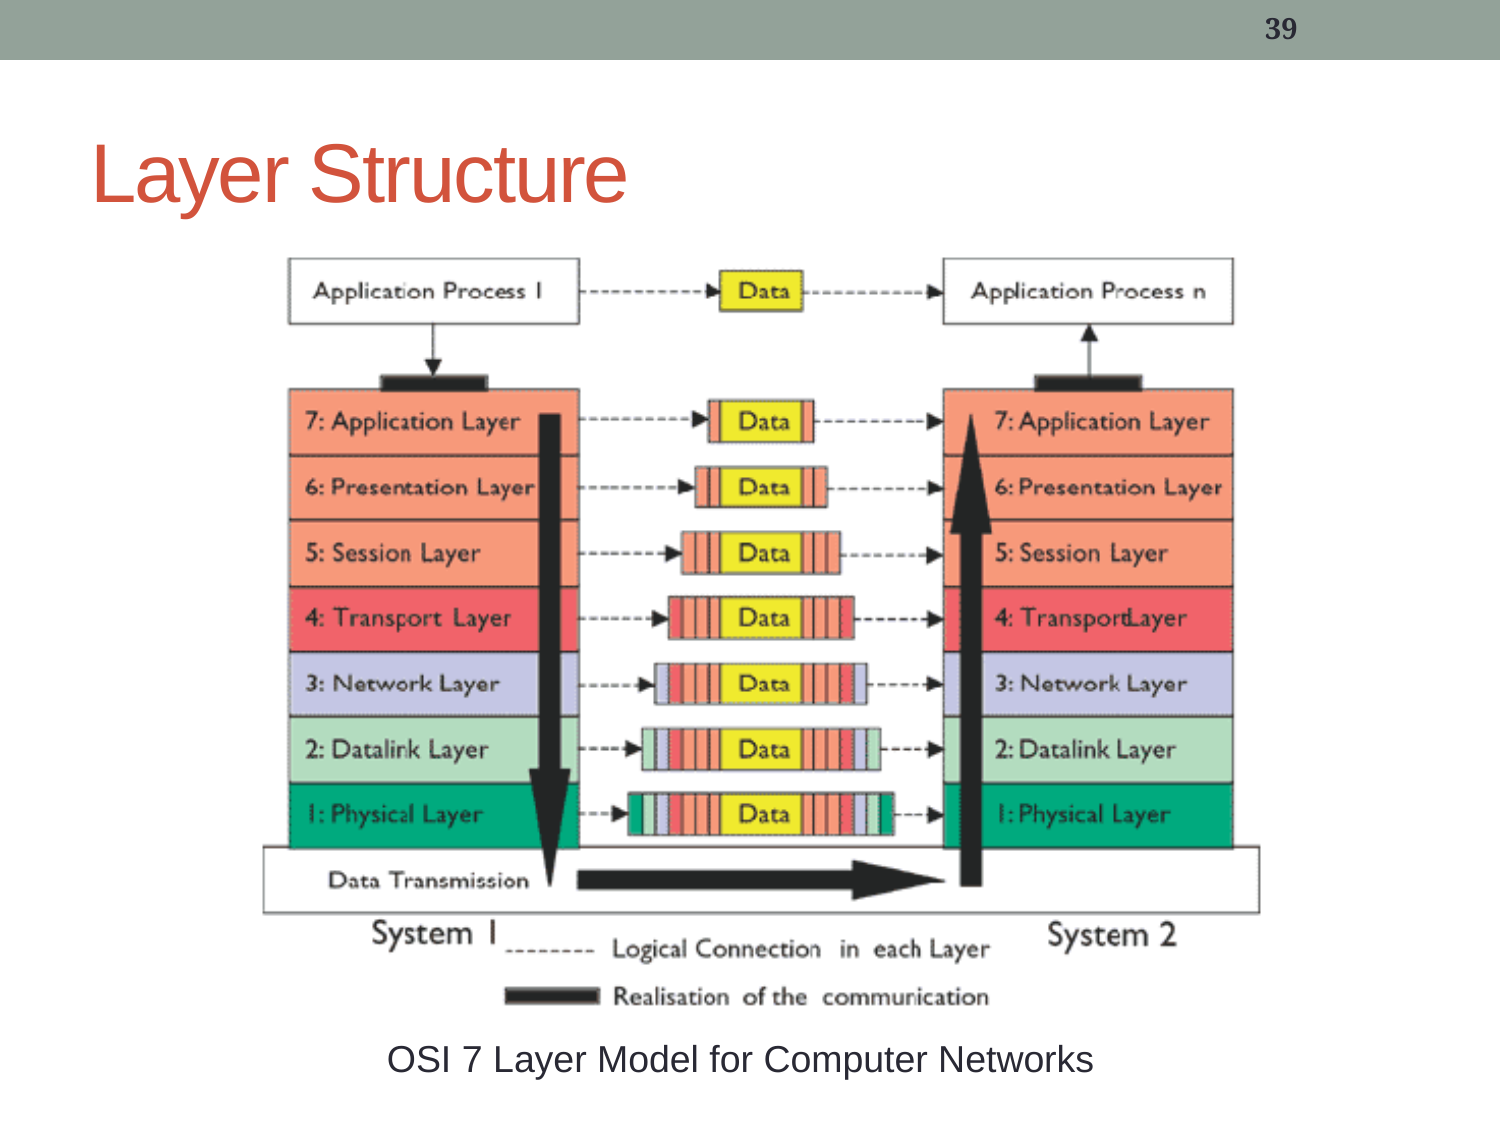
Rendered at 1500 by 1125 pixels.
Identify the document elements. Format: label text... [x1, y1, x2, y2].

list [253, 248, 1271, 1030]
text_box OSI 7 Layer Model for Computer Networks [372, 1040, 1140, 1087]
slide_number 39 [1250, 3, 1425, 57]
title Layer Structure [75, 87, 1425, 250]
